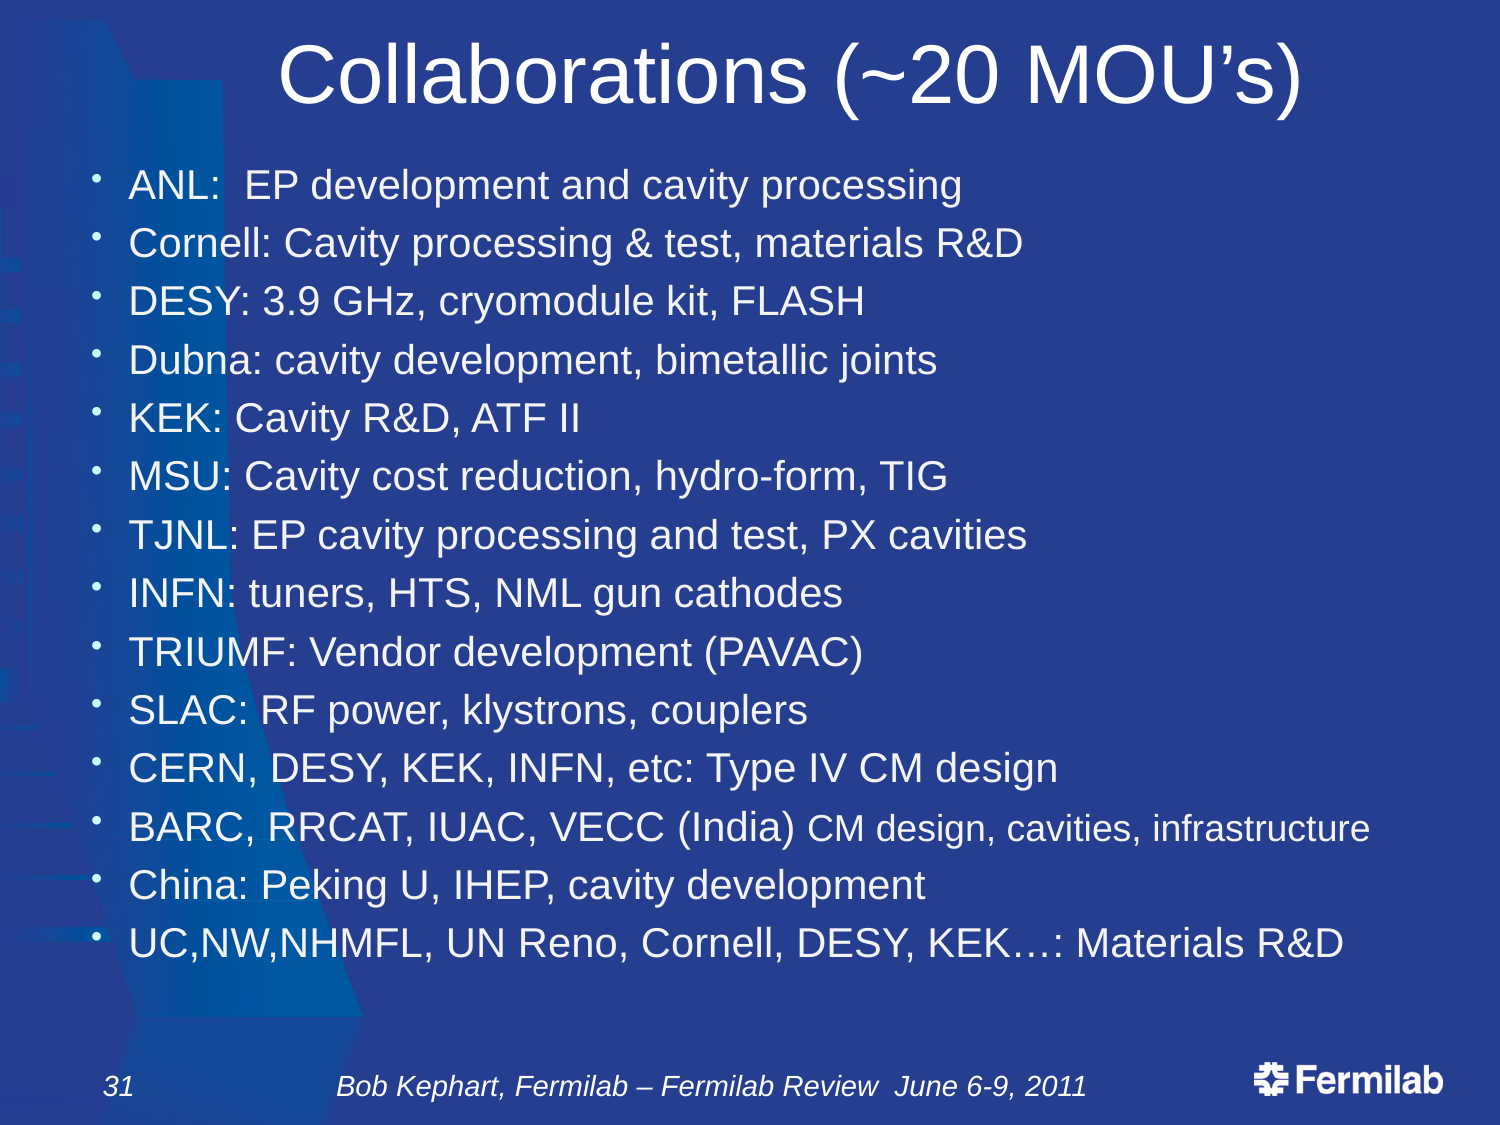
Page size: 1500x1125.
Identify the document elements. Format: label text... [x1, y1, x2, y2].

title Collaborations (~20 MOU’s) [262, 12, 1351, 101]
footer Bob Kephart, Fermilab – Fermilab Review June 6-9, 2011 [199, 1049, 1226, 1110]
list ANL: EP development and cavity processing Cornell: Cavity processing & test, materials R&D DESY: 3.9 GHz, cryomodule kit, FLASH Dubna: cavity development, bimetallic joints KEK: Cavity R&D, ATF II MSU: Cavity cost reduction, hydro-form, TIG TJNL: EP cavity processing and test, PX cavities INFN: tuners, HTS, NML gun cathodes TRIUMF: Vendor development (PAVAC) SLAC: RF power, klystrons, couplers CERN, DESY, KEK, INFN, etc: Type IV CM design BARC, RRCAT, IUAC, VECC (India) CM design, cavities, infrastructure China: Peking U, IHEP, cavity development UC,NW,NHMFL, UN Reno, Cornell, DESY, KEK…: Materials R&D [74, 149, 1451, 988]
slide_number 31 [62, 1049, 151, 1110]
picture [0, 0, 1500, 1125]
